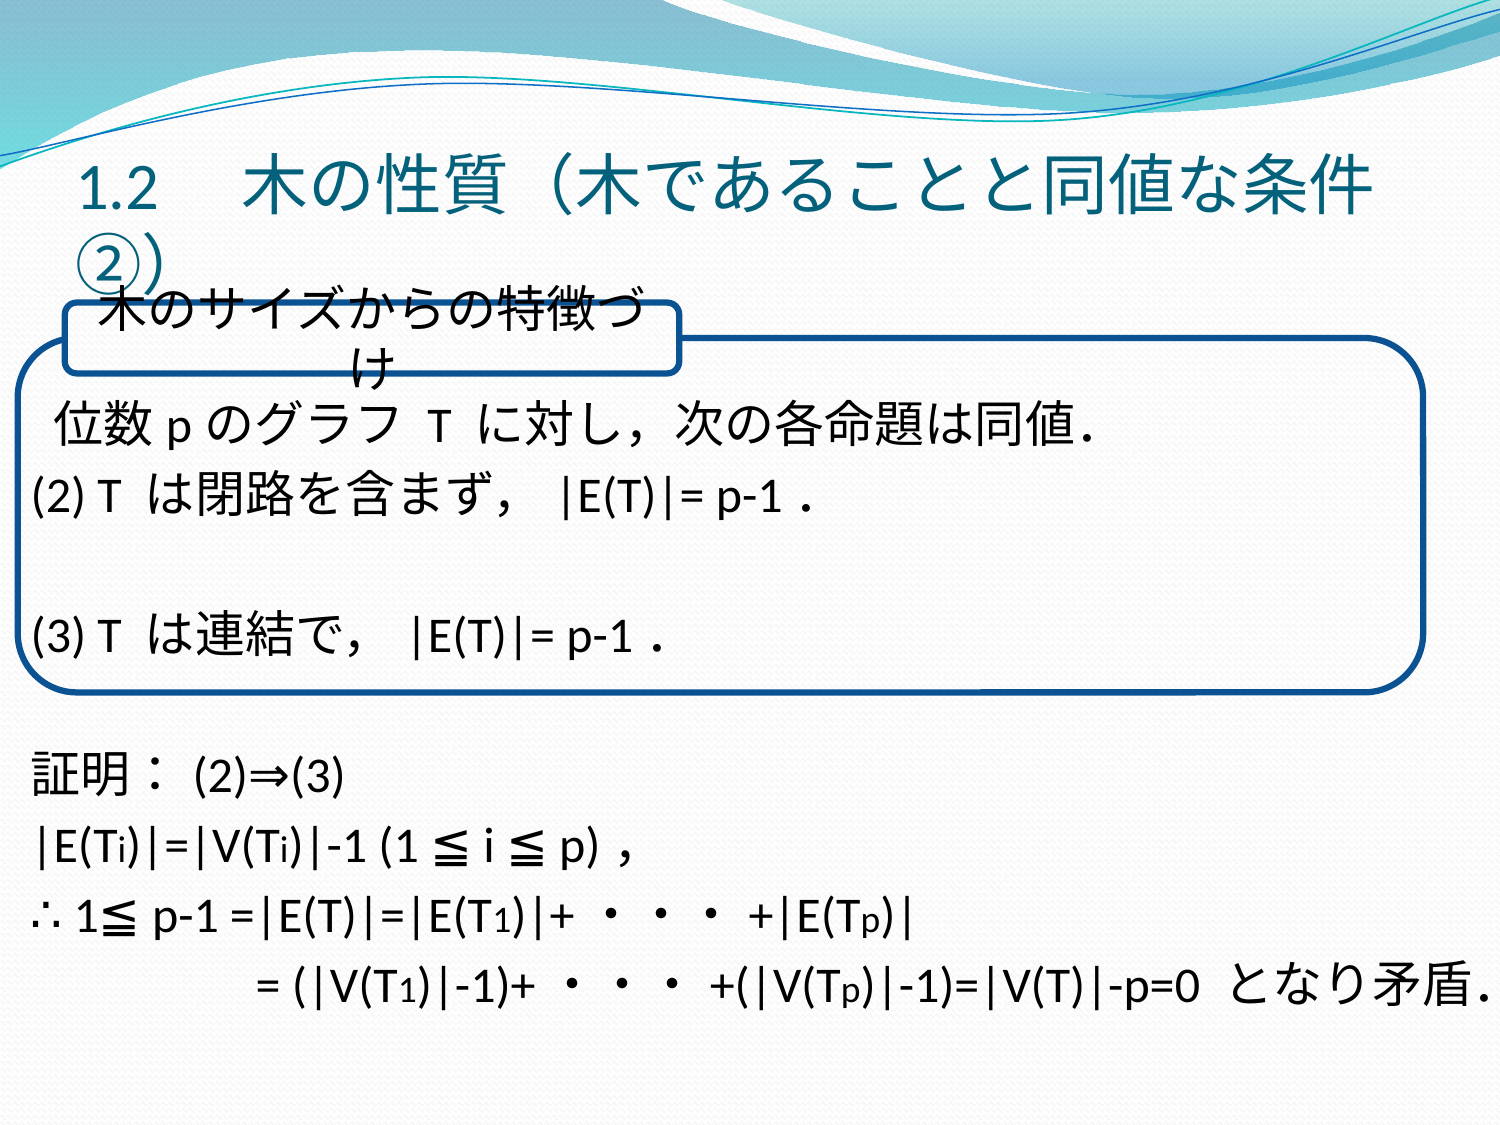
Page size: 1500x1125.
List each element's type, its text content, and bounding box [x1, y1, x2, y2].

text_box [15, 335, 1426, 695]
text_box 位数pのグラフ T に対し，次の各命題は同値． (2) T は閉路を含まず，|E(T)|= p-1． (3) T は連結で，|E(T)|= p-1． 証明：(2)⇒(3) |E(Ti)|=|V(Ti)|-1 (1 ≦ i ≦ p)， ∴ 1≦ p-1 =|E(T)|=|E(T1)|+・・・+|E(Tp)| = (|V(T1)|-1)+・・・+(|V(Tp)|-1)=|V(T)|-p=0 となり矛盾． [15, 314, 1500, 1035]
text_box 木のサイズからの特徴づけ [62, 300, 682, 376]
title 1.2 木の性質（木であることと同値な条件②） [74, 115, 1426, 304]
